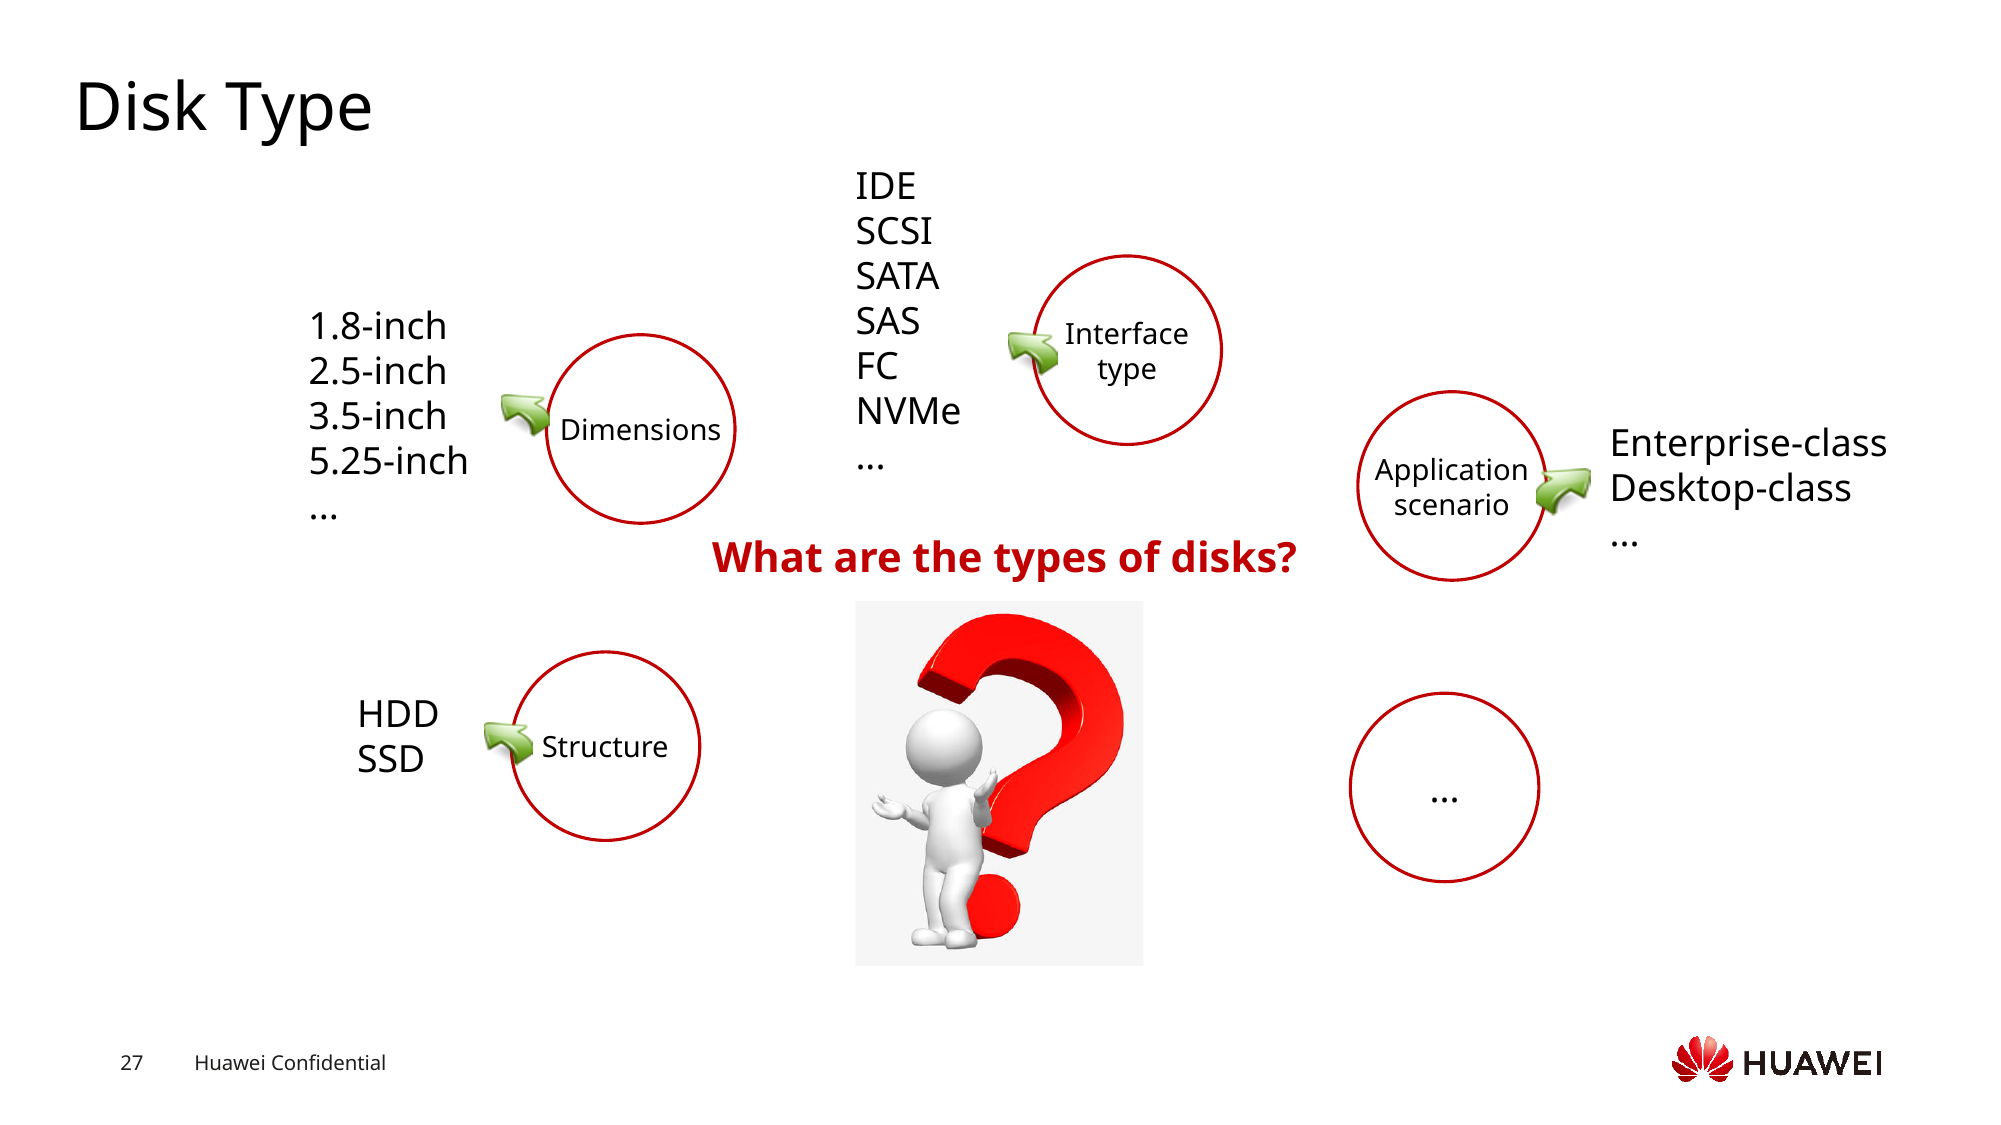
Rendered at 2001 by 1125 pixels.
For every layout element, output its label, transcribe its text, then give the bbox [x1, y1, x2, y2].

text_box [308, 294, 736, 537]
text_box ... [1349, 692, 1540, 883]
title Disk Type [74, 73, 1928, 155]
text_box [357, 651, 700, 841]
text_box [1357, 391, 1908, 581]
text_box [855, 154, 1222, 534]
picture [1672, 1036, 1881, 1082]
text_box What are the types of disks? [640, 523, 1369, 588]
picture [855, 601, 1144, 966]
